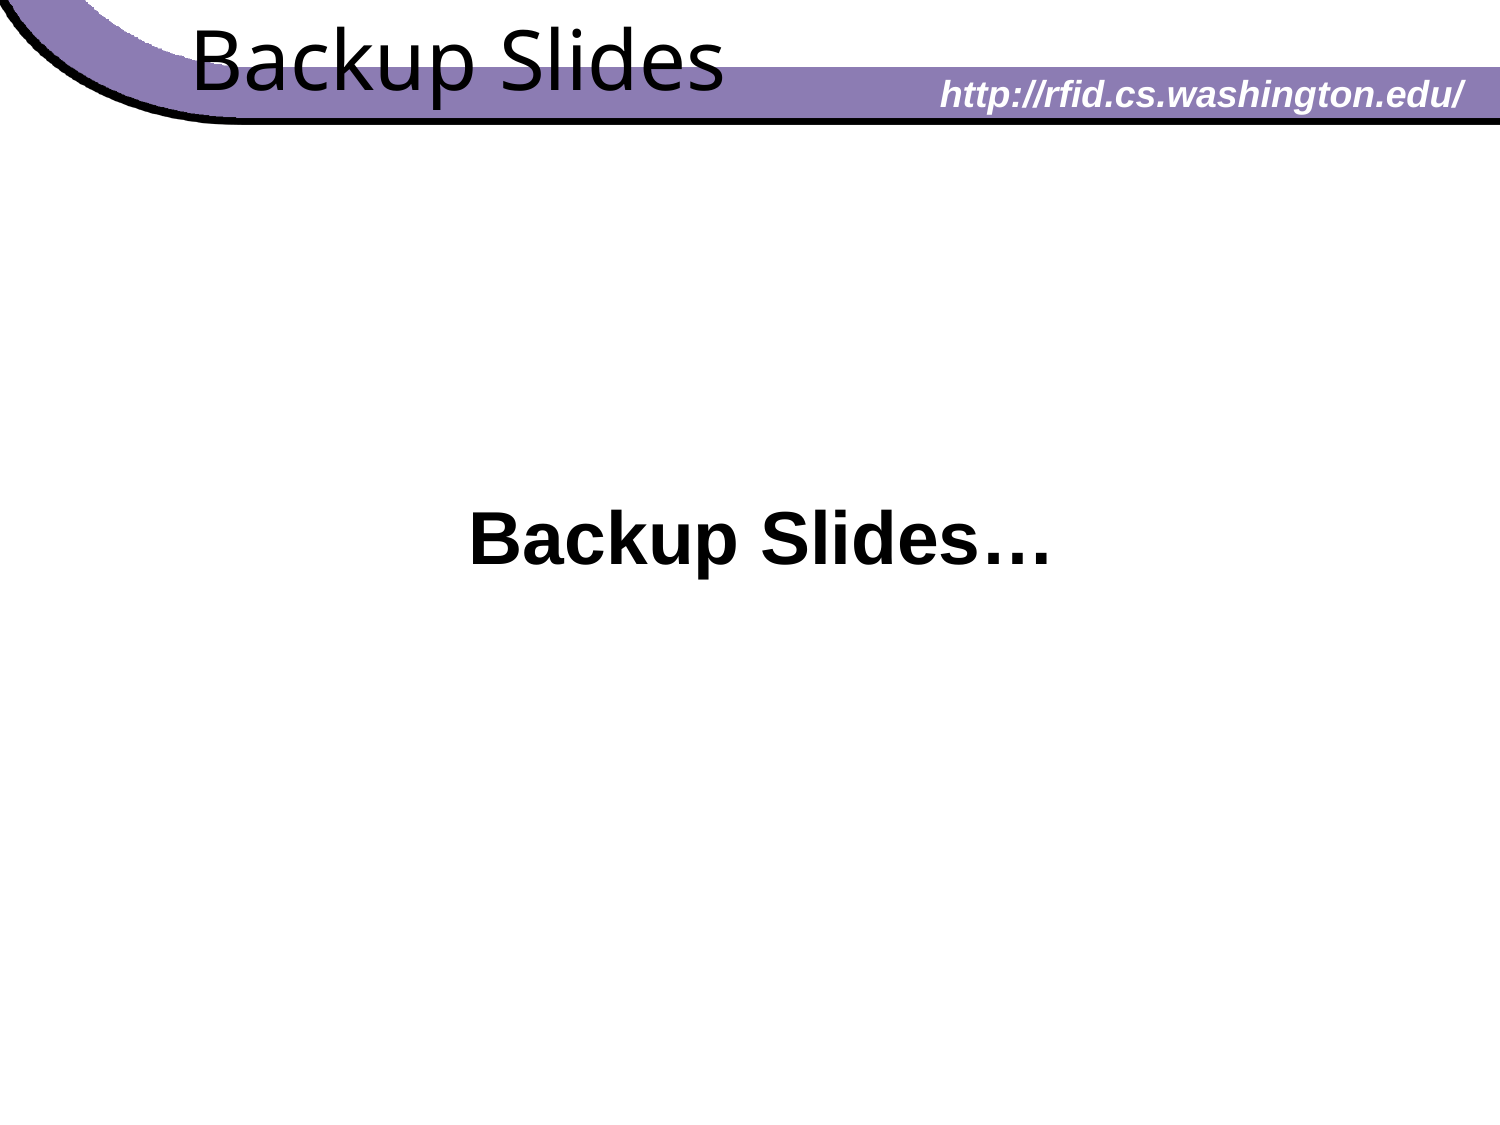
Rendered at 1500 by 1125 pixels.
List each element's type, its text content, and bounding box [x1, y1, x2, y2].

picture [0, 0, 1500, 125]
text_box Backup Slides [174, 0, 1500, 115]
text_box Backup Slides… [24, 212, 1500, 1050]
